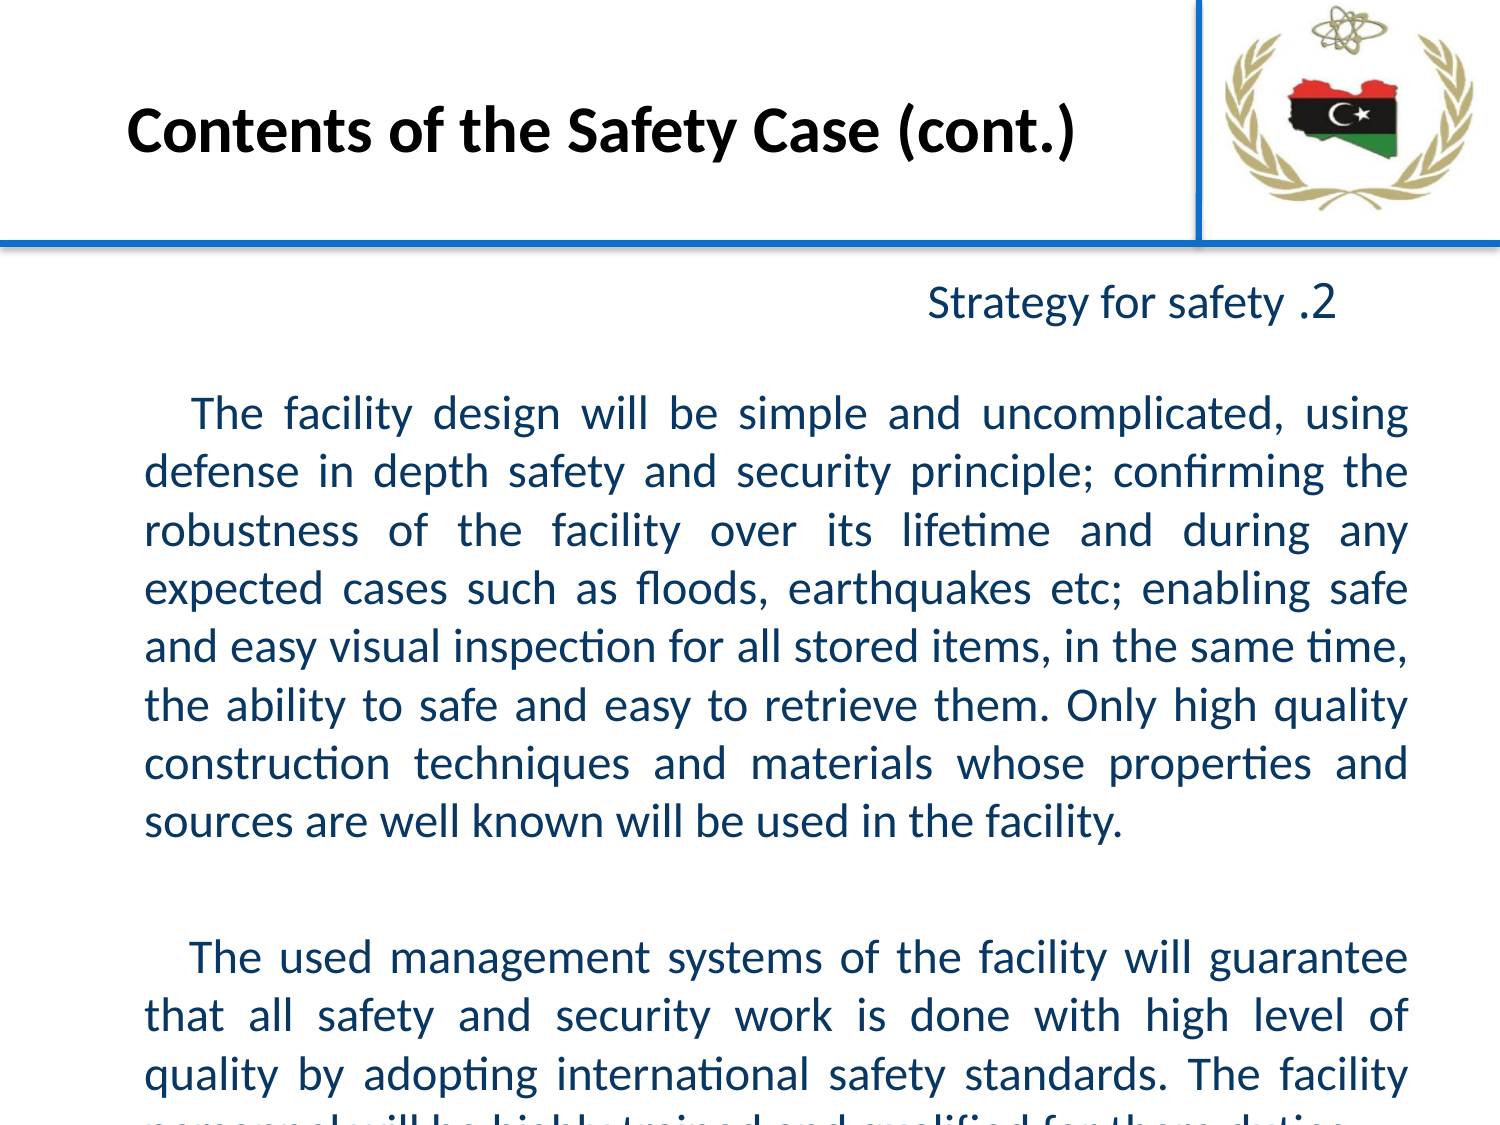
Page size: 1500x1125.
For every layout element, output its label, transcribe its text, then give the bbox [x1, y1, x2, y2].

picture [1204, 0, 1500, 221]
title Contents of the Safety Case (cont.) [112, 42, 1164, 209]
list 2. Strategy for safety The facility design will be simple and uncomplicated, using defense in depth safety and security principle; confirming the robustness of the facility over its lifetime and during any expected cases such as floods, earthquakes etc; enabling safe and easy visual inspection for all stored items, in the same time, the ability to safe and easy to retrieve them. Only high quality construction techniques and materials whose properties and sources are well known will be used in the facility. The used management systems of the facility will guarantee that all safety and security work is done with high level of quality by adopting international safety standards. The facility personnel will be highly trained and qualified for there duties. [75, 262, 1425, 1125]
